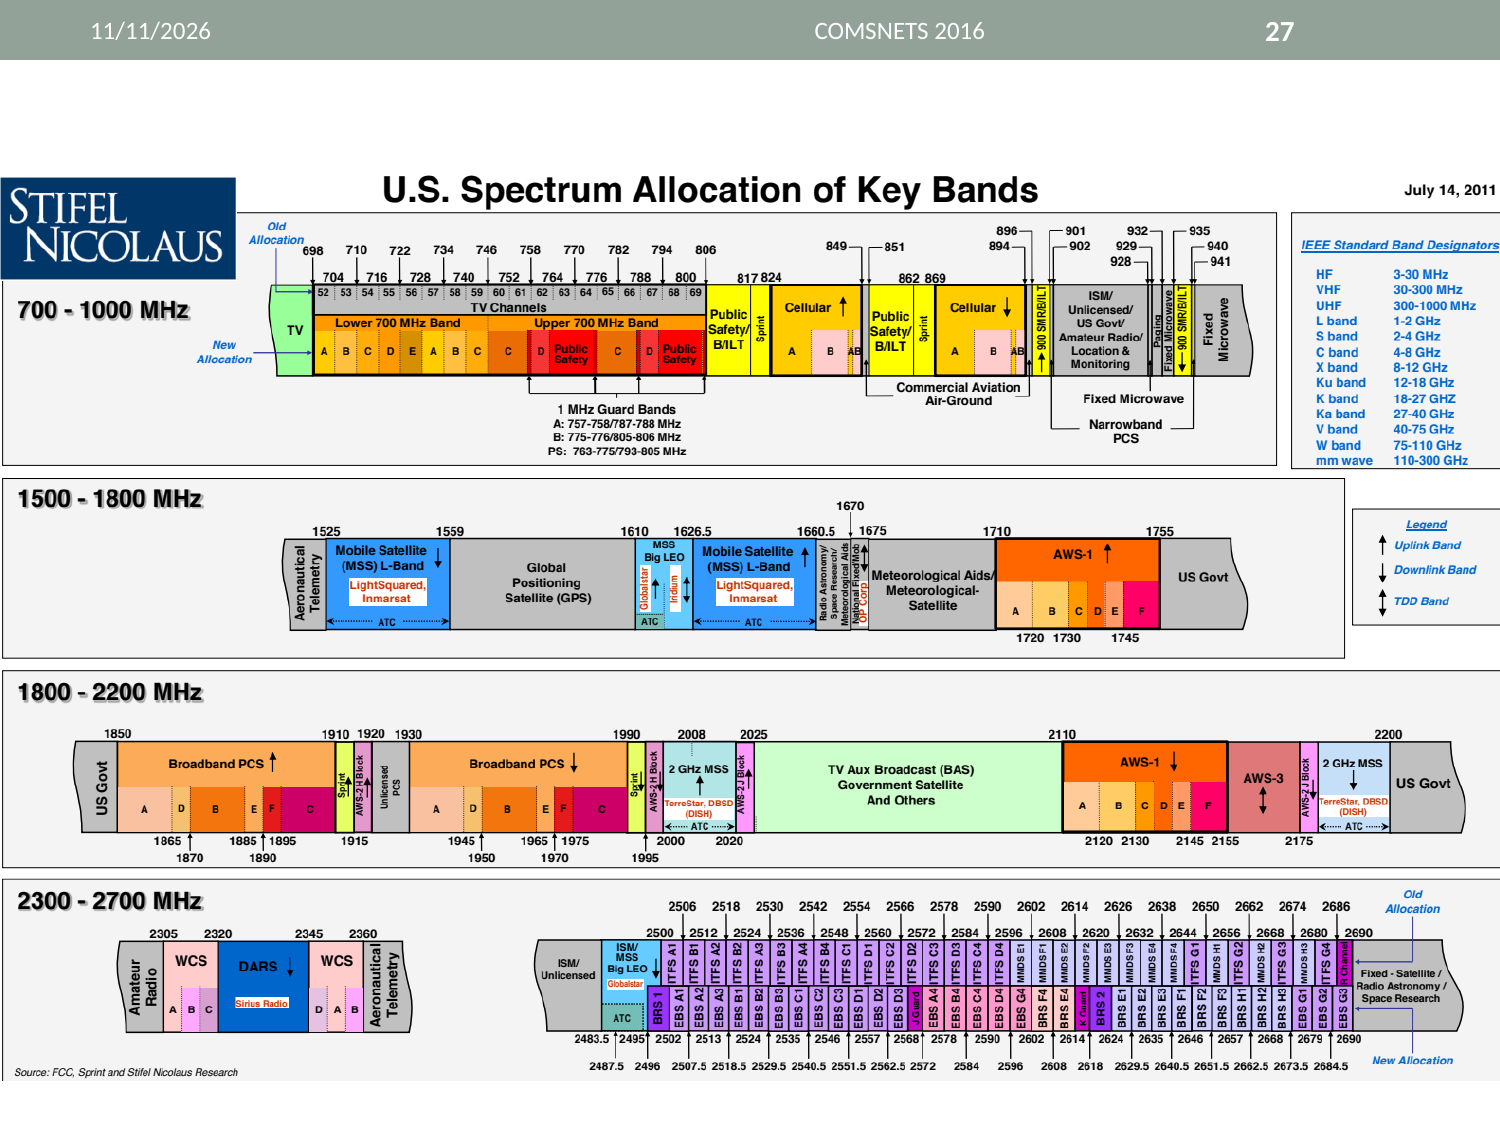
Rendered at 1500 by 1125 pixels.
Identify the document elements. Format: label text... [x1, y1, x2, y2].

picture [0, 174, 1500, 1081]
slide_number 27 [1250, 3, 1425, 57]
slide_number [75, 3, 550, 57]
footer COMSNETS 2016 [562, 3, 1238, 57]
